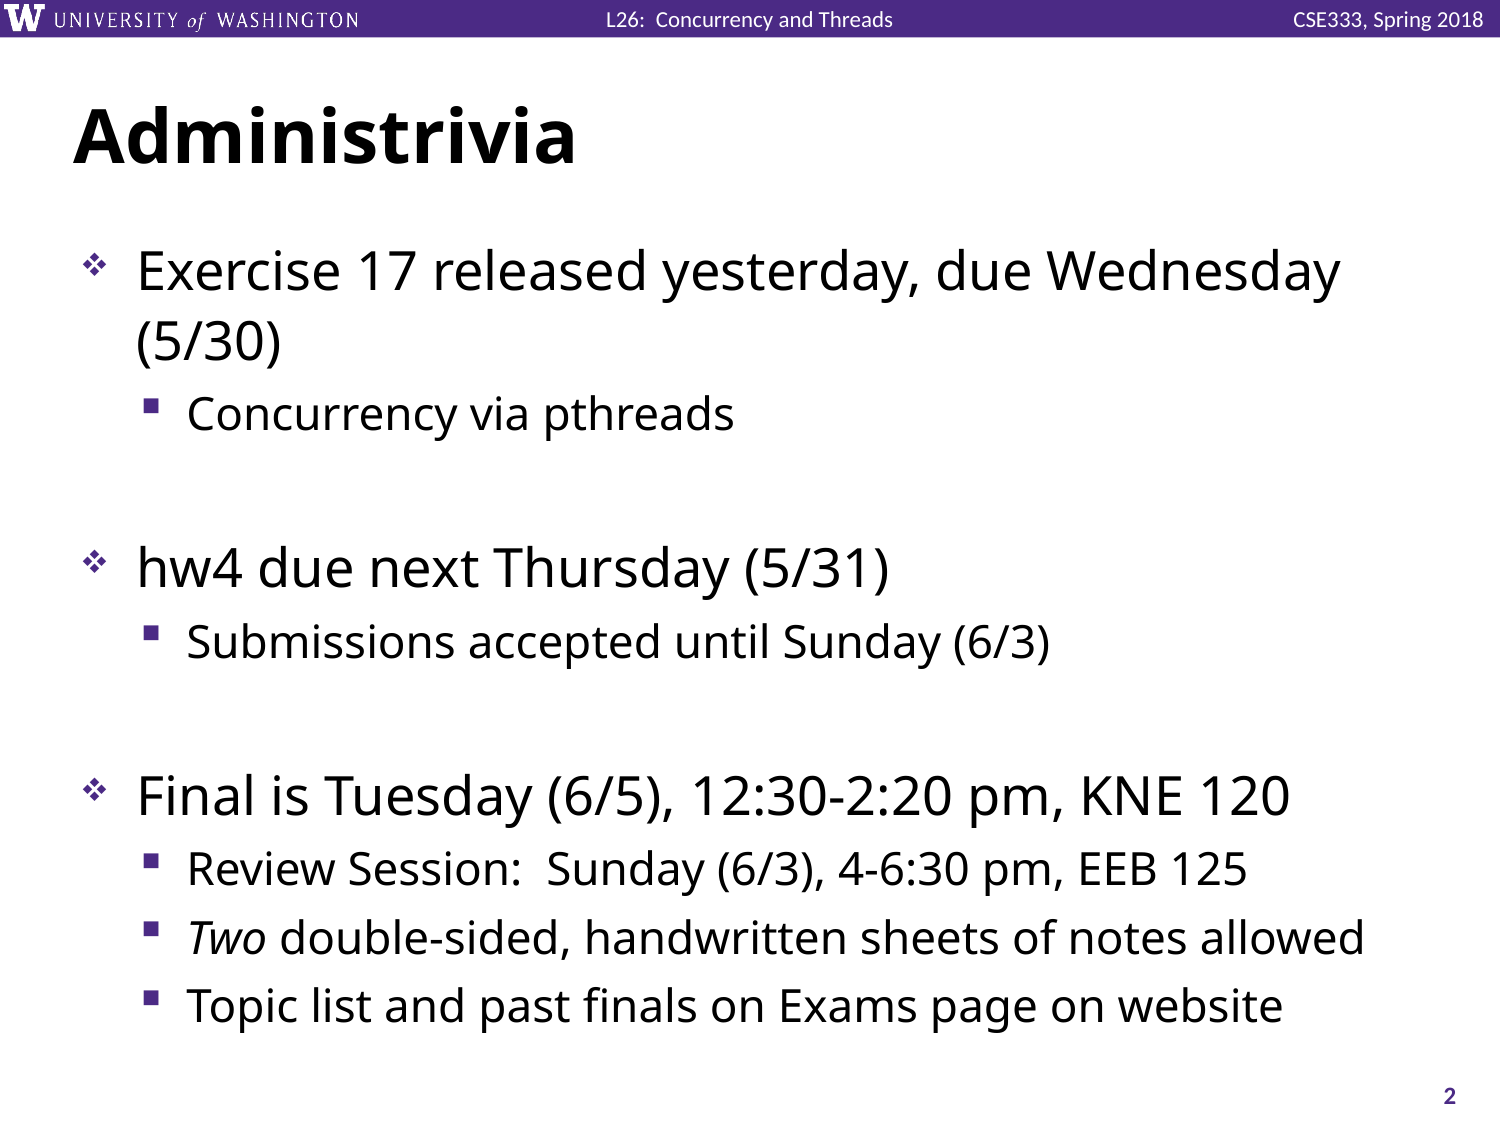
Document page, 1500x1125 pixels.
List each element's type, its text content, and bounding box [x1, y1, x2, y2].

picture [4, 4, 358, 32]
slide_number 2 [1400, 1065, 1500, 1125]
list Exercise 17 released yesterday, due Wednesday (5/30) Concurrency via pthreads hw4 due next Thursday (5/31) Submissions accepted until Sunday (6/3) Final is Tuesday (6/5), 12:30-2:20 pm, KNE 120 Review Session: Sunday (6/3), 4-6:30 pm, EEB 125 Two double-sided, handwritten sheets of notes allowed Topic list and past finals on Exams page on website [64, 223, 1438, 1040]
title Administrivia [58, 71, 1438, 197]
